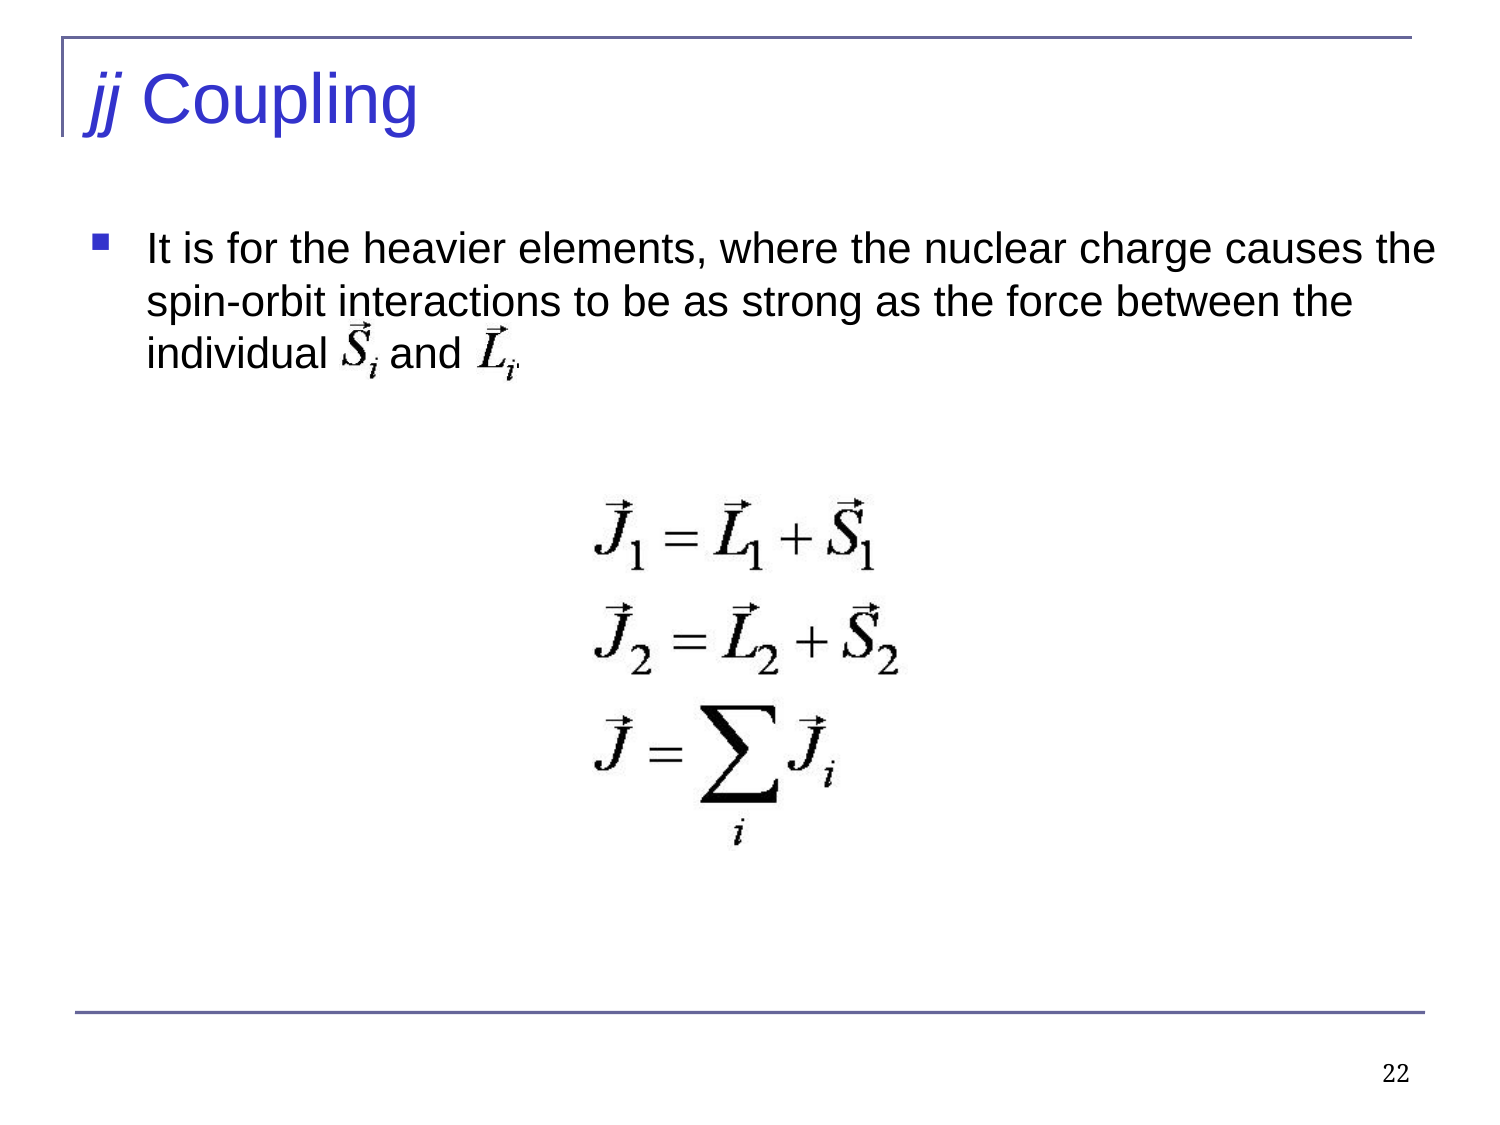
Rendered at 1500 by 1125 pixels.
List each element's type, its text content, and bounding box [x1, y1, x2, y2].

slide_number 22 [1074, 1023, 1426, 1100]
list It is for the heavier elements, where the nuclear charge causes the spin-orbit interactions to be as strong as the force between the individual and . [74, 212, 1500, 951]
picture [592, 494, 908, 851]
picture [338, 318, 380, 383]
picture [476, 322, 518, 385]
title jj Coupling [74, 45, 1426, 212]
